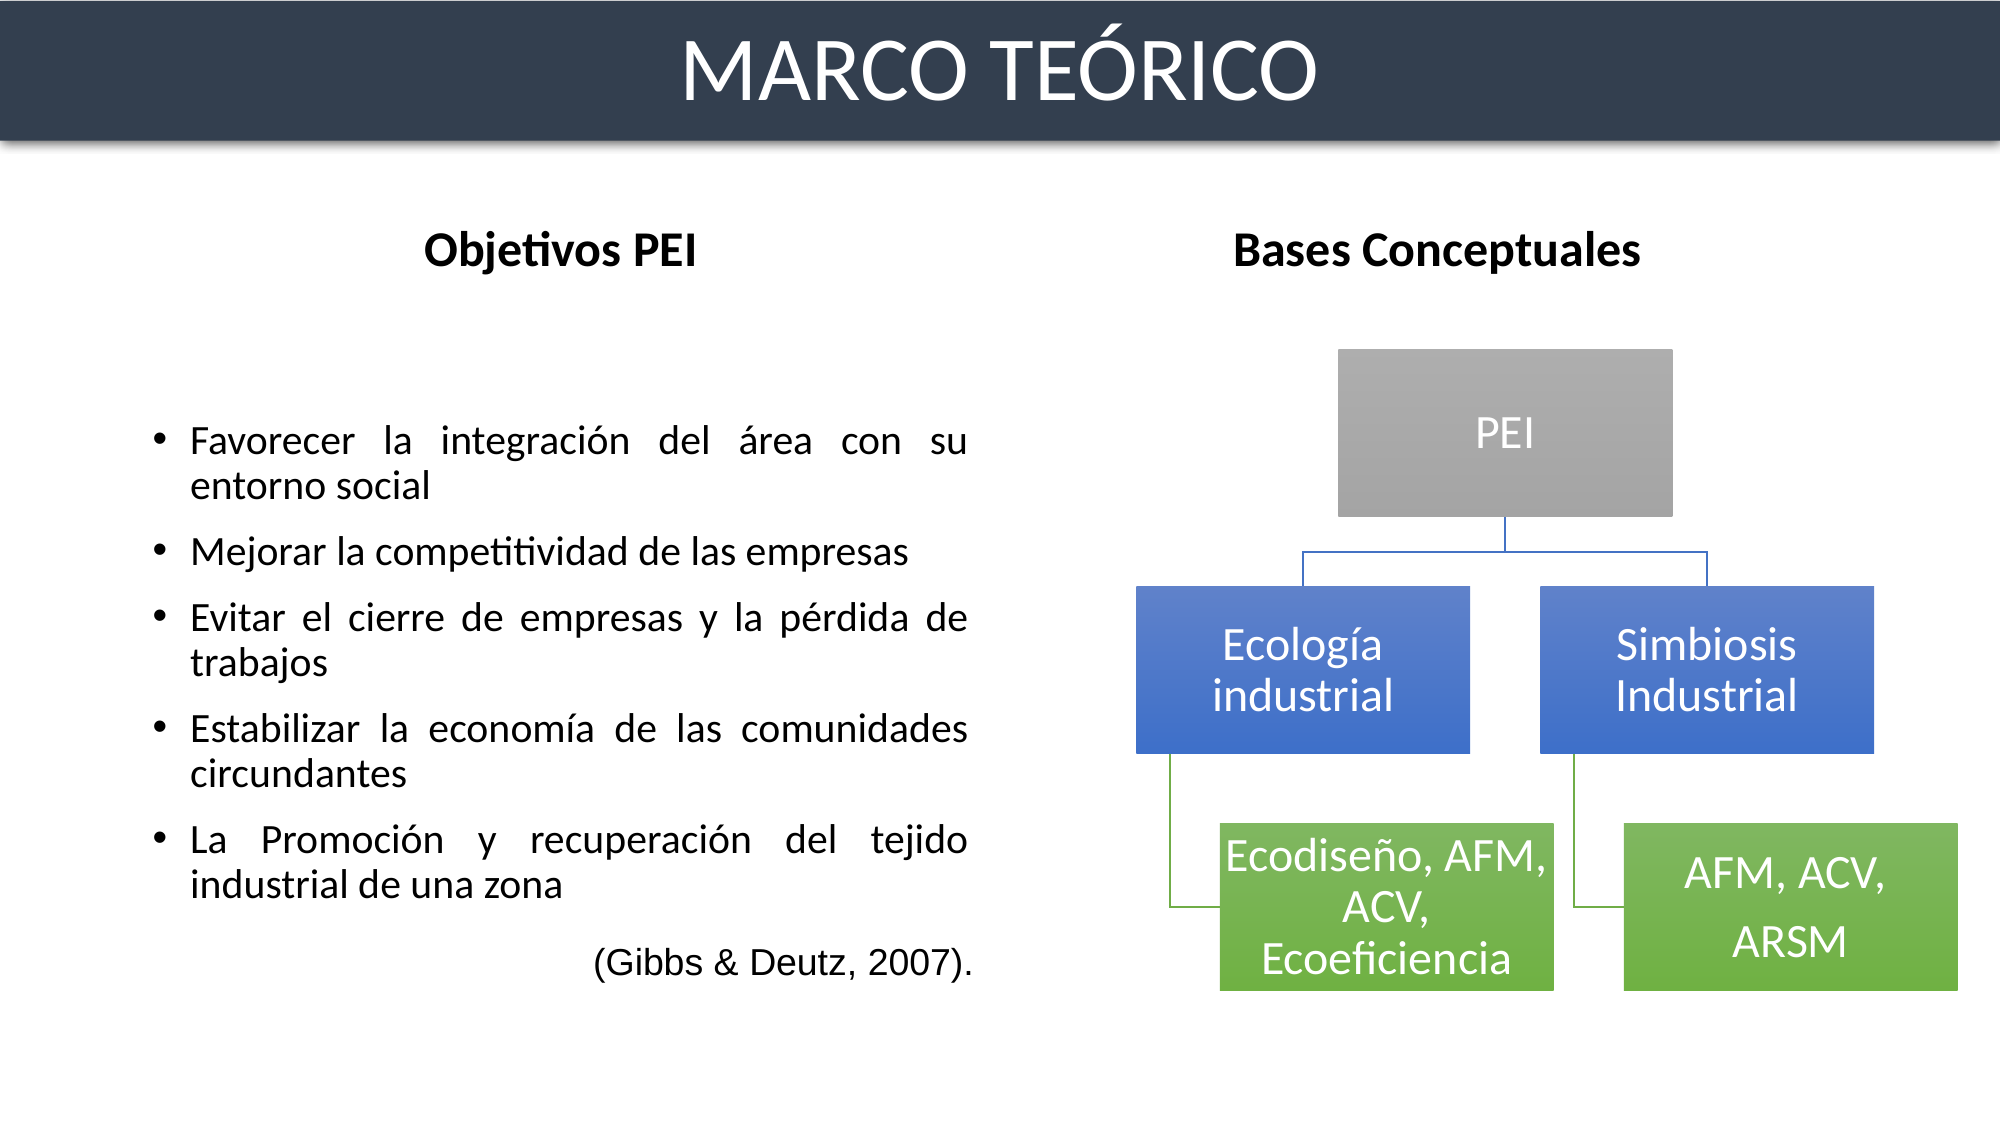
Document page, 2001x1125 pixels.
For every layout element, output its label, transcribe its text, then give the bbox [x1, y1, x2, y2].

list Bases Conceptuales [1012, 182, 1863, 318]
text_box (Gibbs & Deutz, 2007). [578, 930, 998, 990]
list Favorecer la integración del área con su entorno social Mejorar la competitividad de las empresas Evitar el cierre de empresas y la pérdida de trabajos Estabilizar la economía de las comunidades circundantes La Promoción y recuperación del tejido industrial de una zona [137, 410, 984, 1016]
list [1094, 349, 2000, 991]
title MARCO TEÓRICO [0, 0, 2000, 141]
list Objetivos PEI [137, 182, 984, 318]
